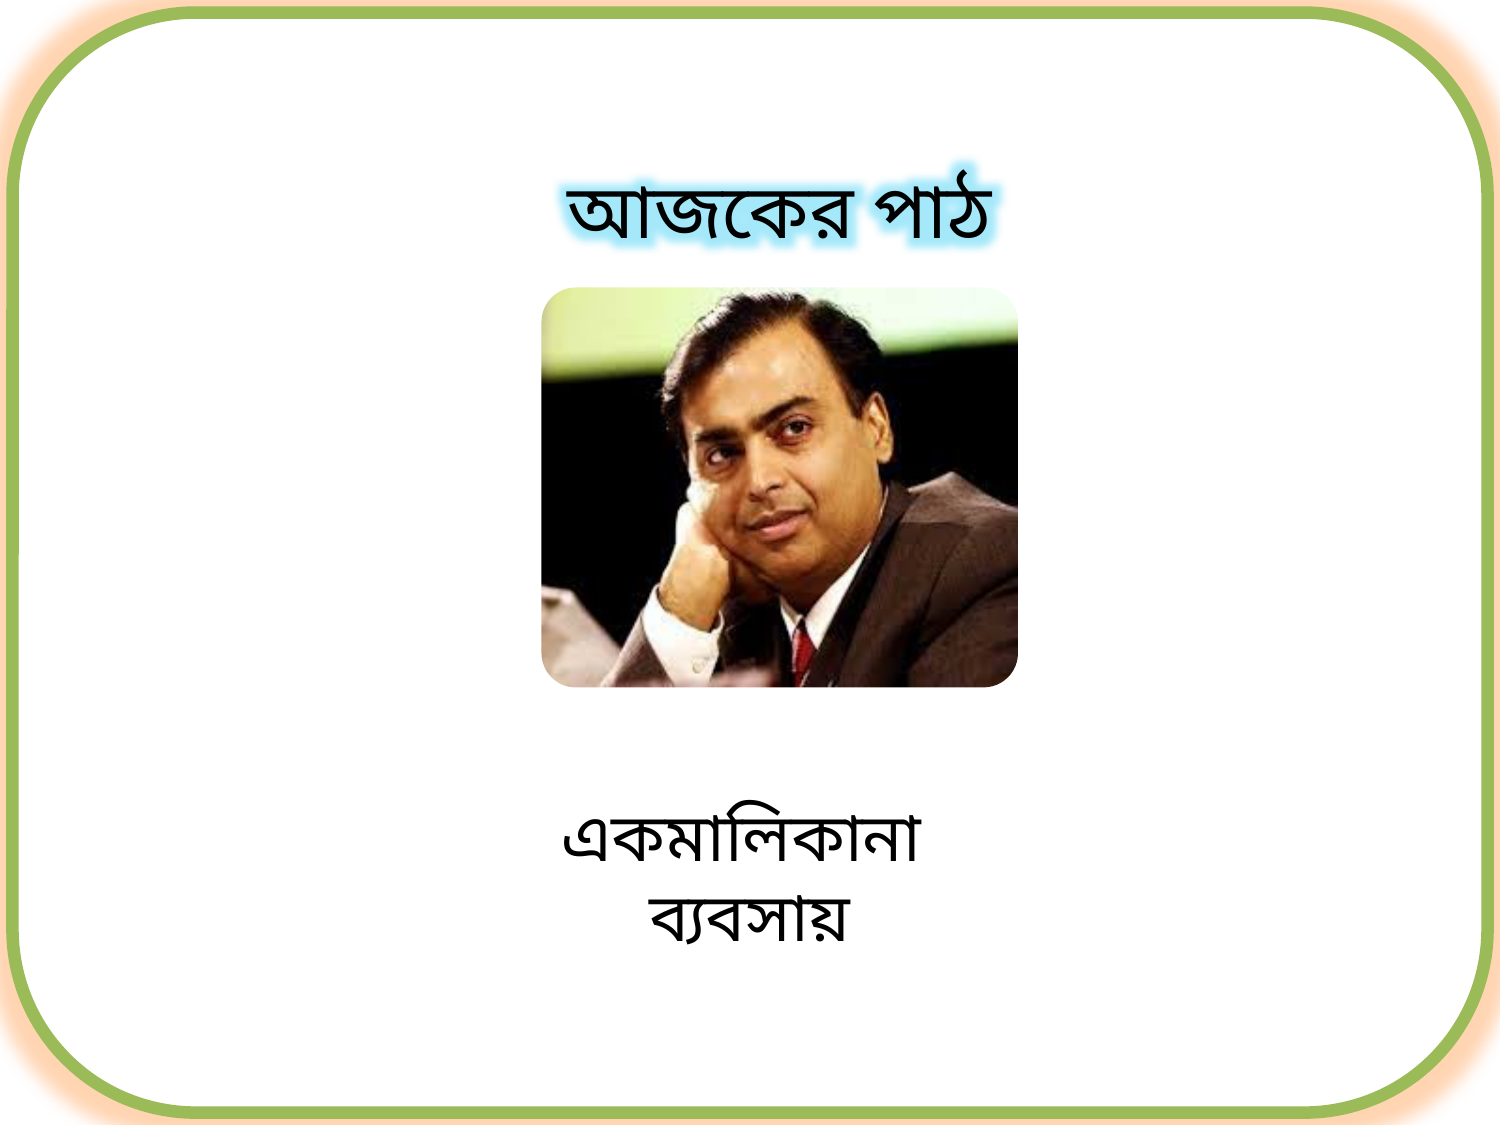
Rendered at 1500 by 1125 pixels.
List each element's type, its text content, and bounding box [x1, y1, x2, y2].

text_box একমালিকানা ব্যবসায় [463, 787, 1037, 963]
text_box আজকের পাঠ [442, 155, 1118, 261]
picture [541, 287, 1019, 688]
text_box [10, 10, 1490, 1115]
